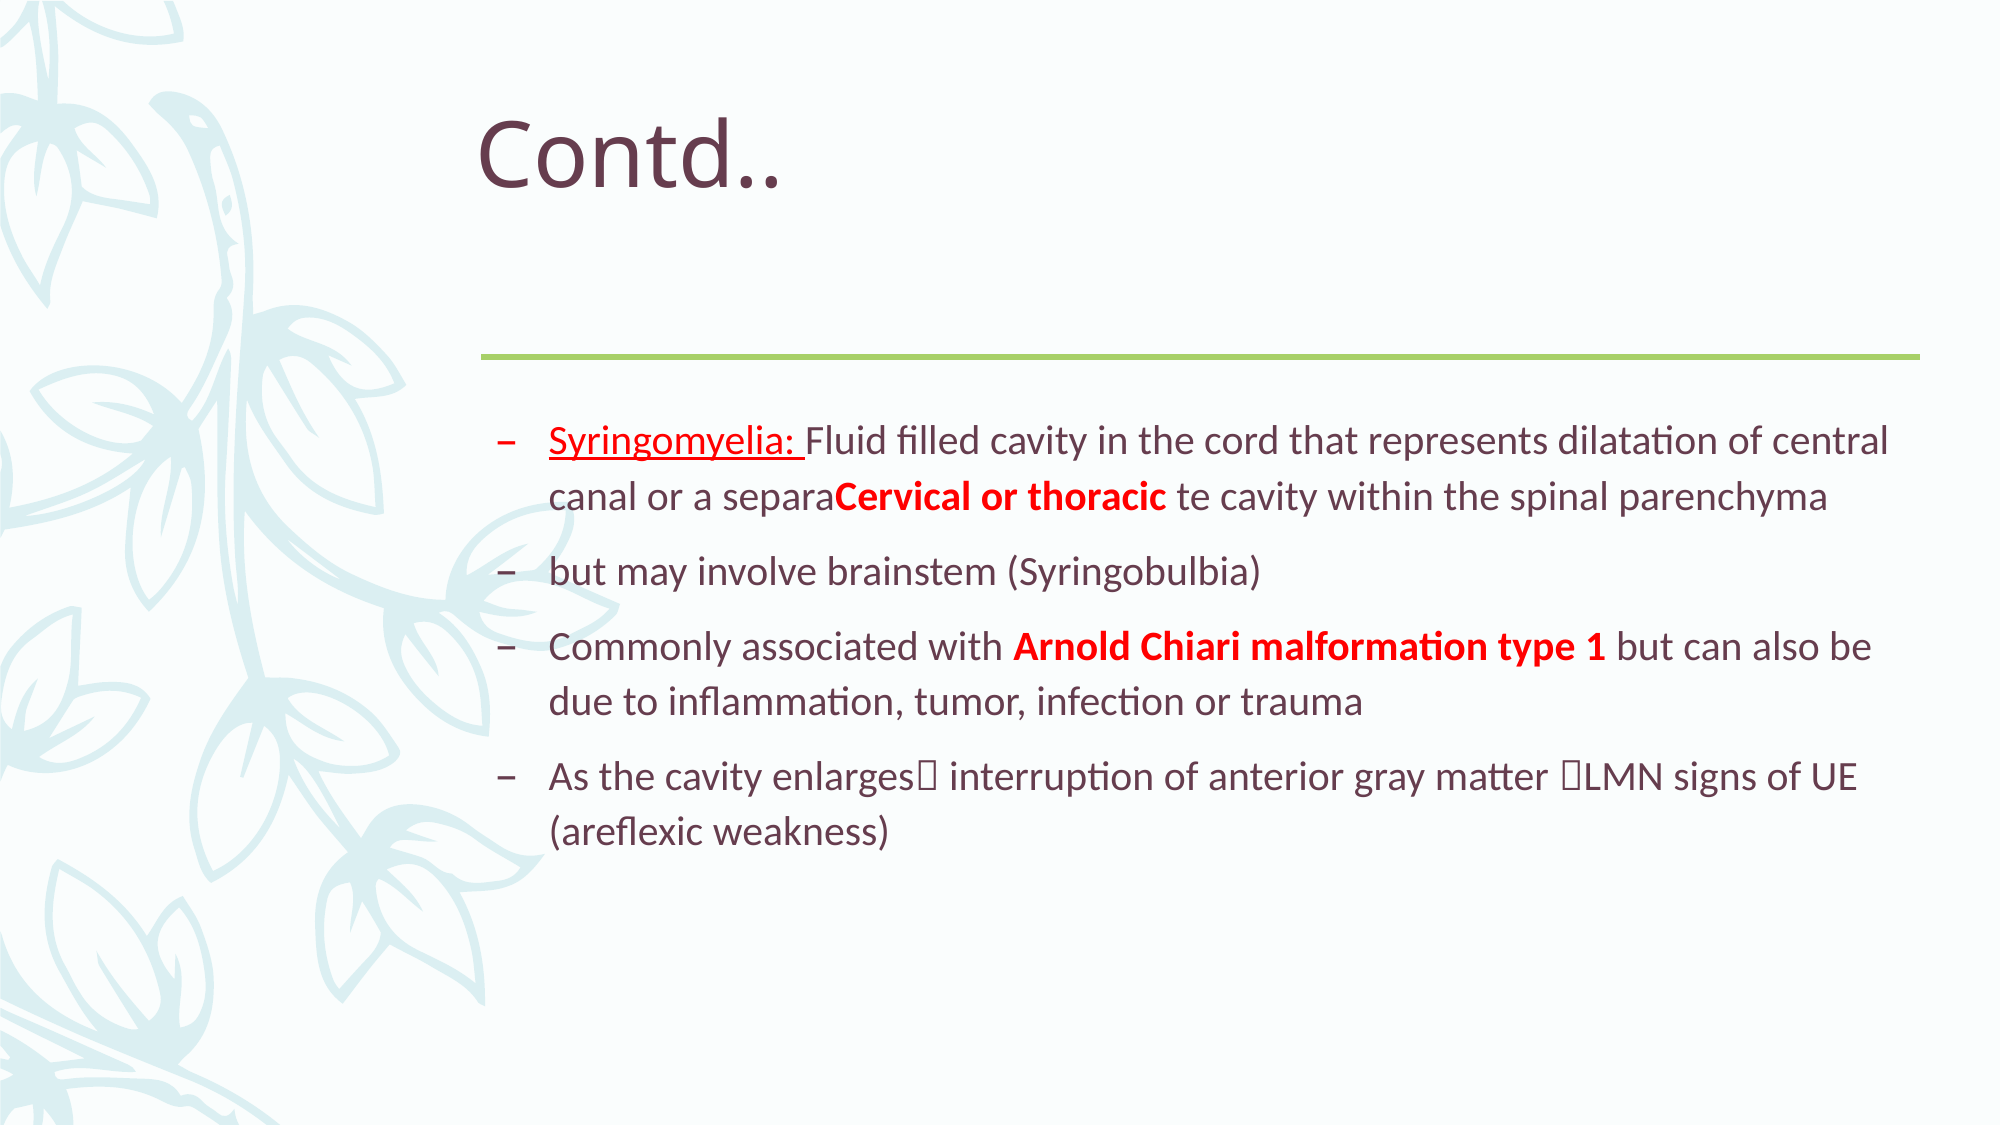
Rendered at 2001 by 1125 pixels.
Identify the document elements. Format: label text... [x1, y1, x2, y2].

title Contd.. [460, 93, 1920, 350]
list Syringomyelia: Fluid filled cavity in the cord that represents dilatation of central canal or a separaCervical or thoracic te cavity within the spinal parenchyma but may involve brainstem (Syringobulbia) Commonly associated with Arnold Chiari malformation type 1 but can also be due to inflammation, tumor, infection or trauma As the cavity enlarges interruption of anterior gray matter LMN signs of UE (areflexic weakness) [481, 399, 1920, 999]
